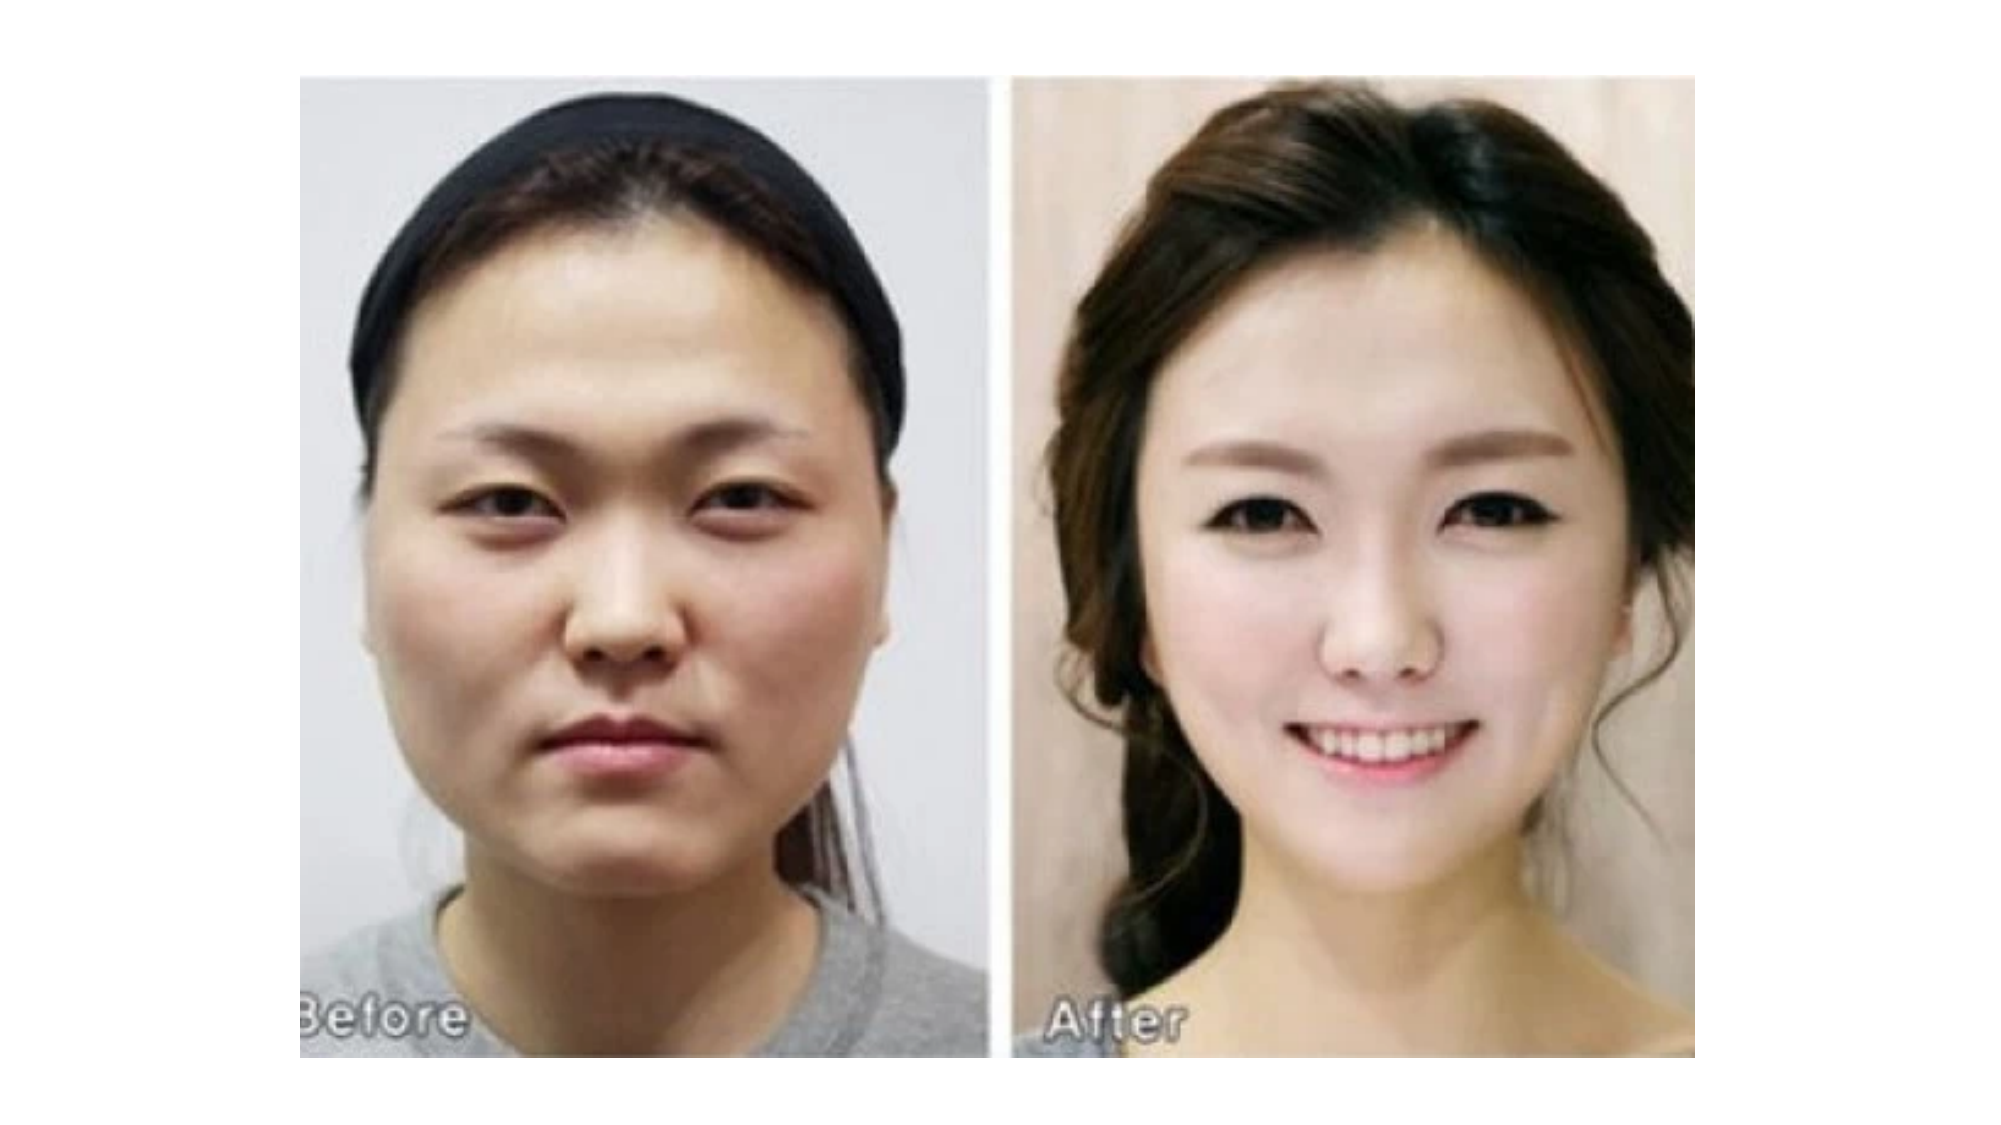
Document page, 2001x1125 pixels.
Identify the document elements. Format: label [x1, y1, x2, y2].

picture [300, 75, 1695, 1058]
